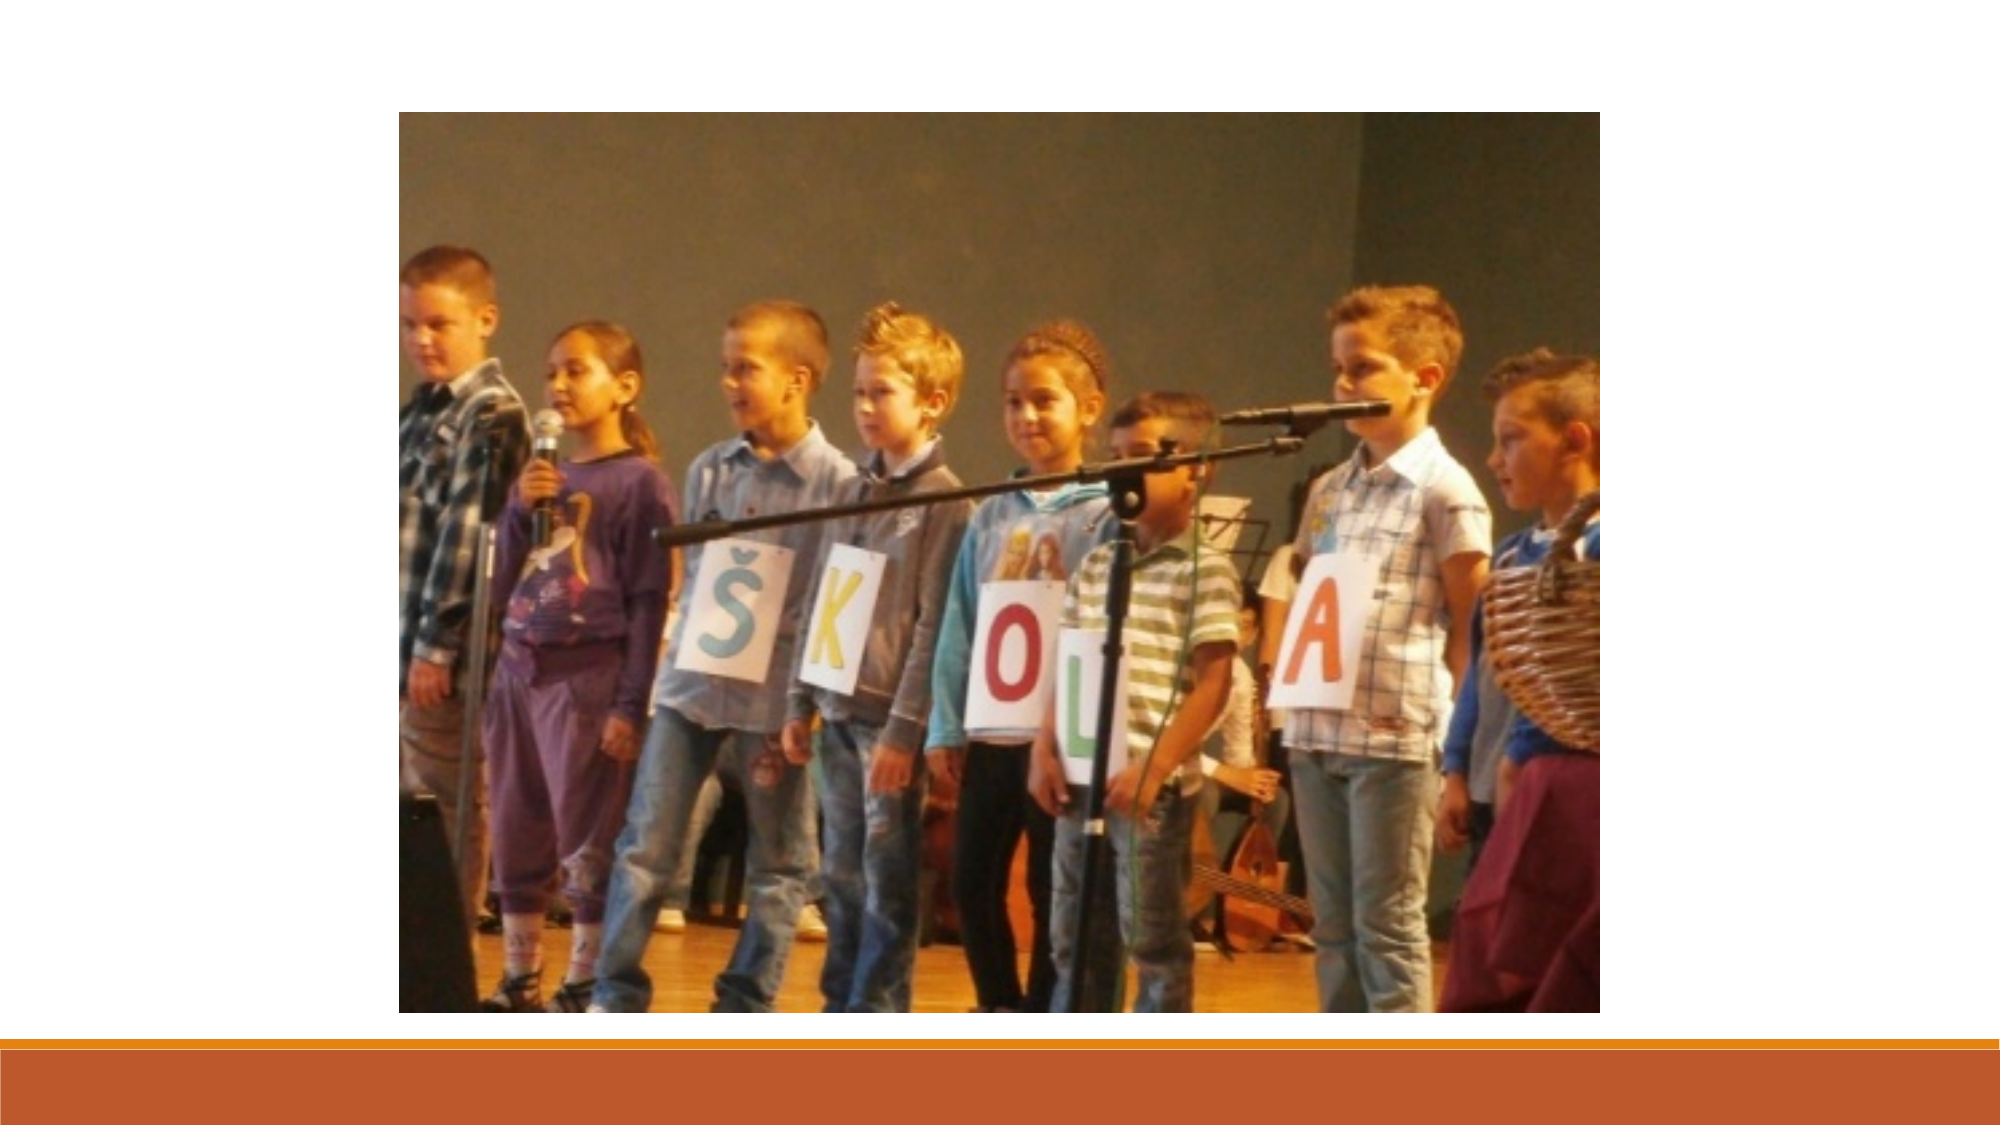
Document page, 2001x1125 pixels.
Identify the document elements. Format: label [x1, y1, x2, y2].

picture [399, 111, 1601, 1013]
